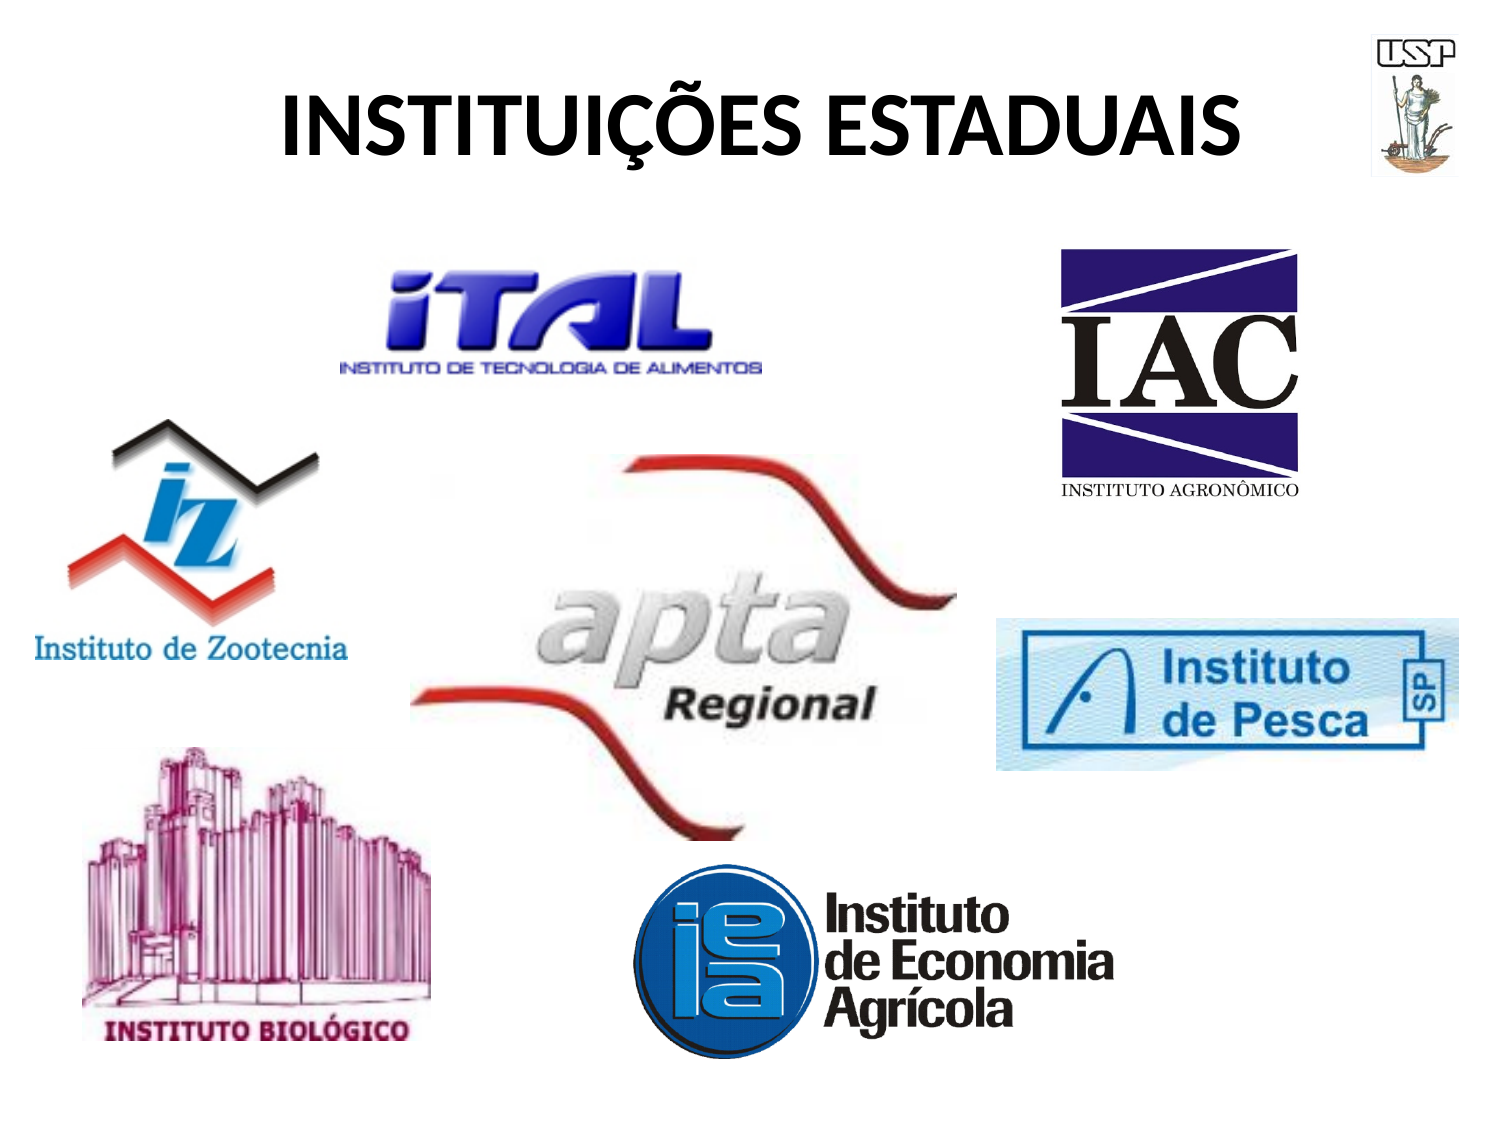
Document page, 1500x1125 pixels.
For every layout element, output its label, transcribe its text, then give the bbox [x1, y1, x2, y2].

picture [35, 219, 763, 661]
picture [632, 864, 1114, 1060]
picture [995, 618, 1459, 771]
picture [1054, 243, 1305, 502]
picture [1370, 34, 1459, 177]
picture [81, 453, 958, 1041]
title INSTITUIÇÕES ESTADUAIS [86, 24, 1437, 213]
